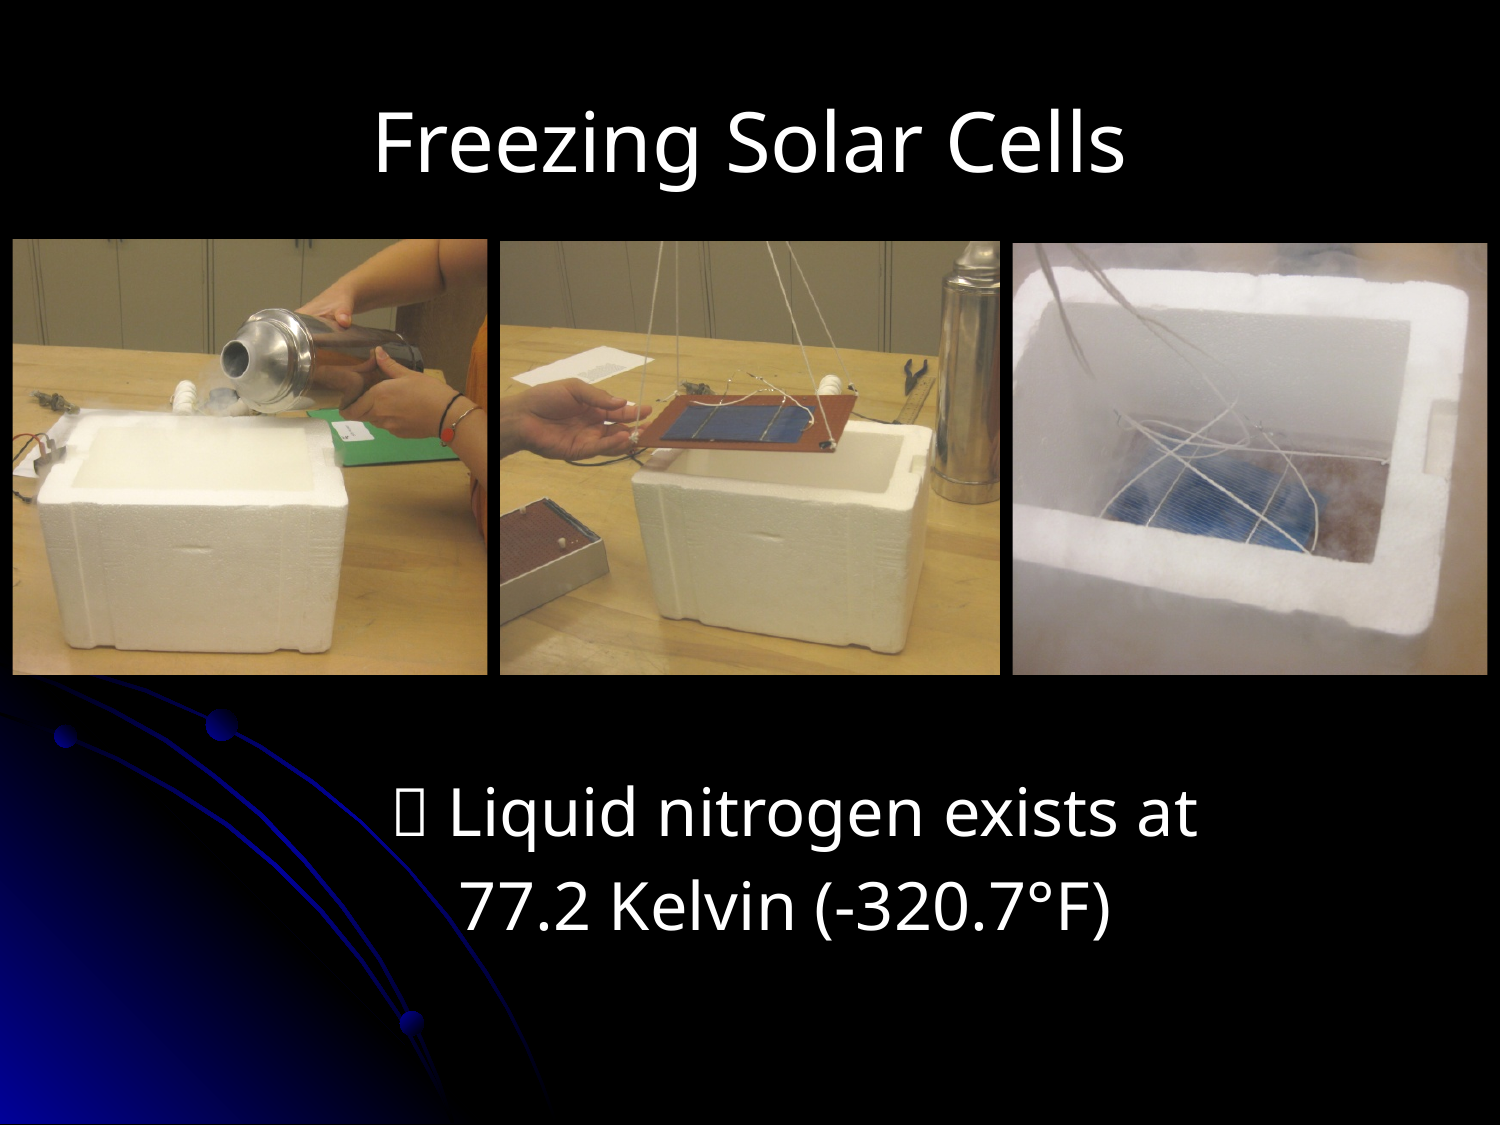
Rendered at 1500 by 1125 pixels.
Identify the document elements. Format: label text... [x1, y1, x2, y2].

title Freezing Solar Cells [74, 45, 1426, 233]
picture [499, 241, 1001, 676]
list  Liquid nitrogen exists at 77.2 Kelvin (-320.7°F) [374, 762, 1226, 1026]
picture [12, 239, 488, 676]
picture [1012, 243, 1488, 676]
